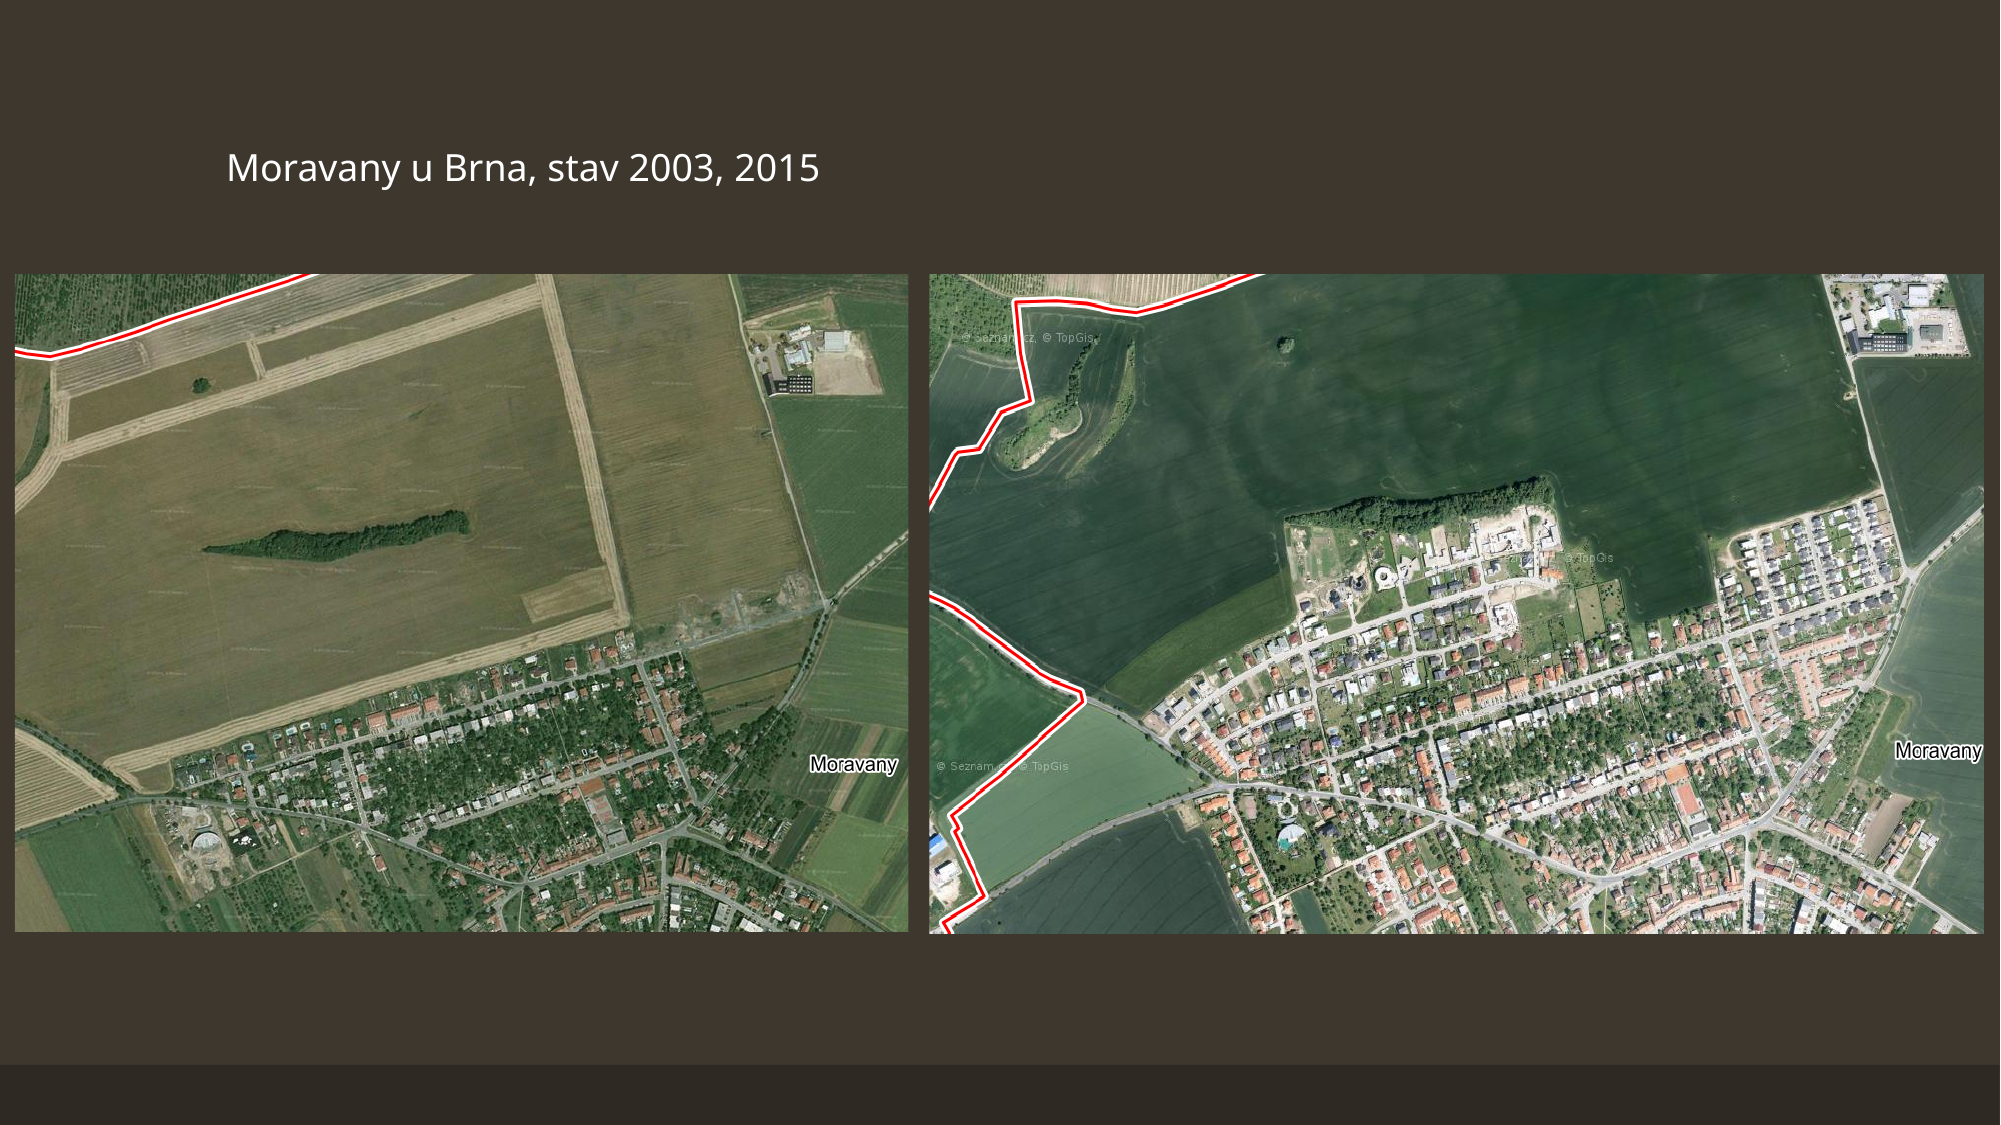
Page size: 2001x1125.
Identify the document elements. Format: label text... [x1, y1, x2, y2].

picture [14, 274, 909, 932]
text_box Moravany u Brna, stav 2003, 2015 [211, 136, 846, 197]
picture [929, 274, 2000, 957]
